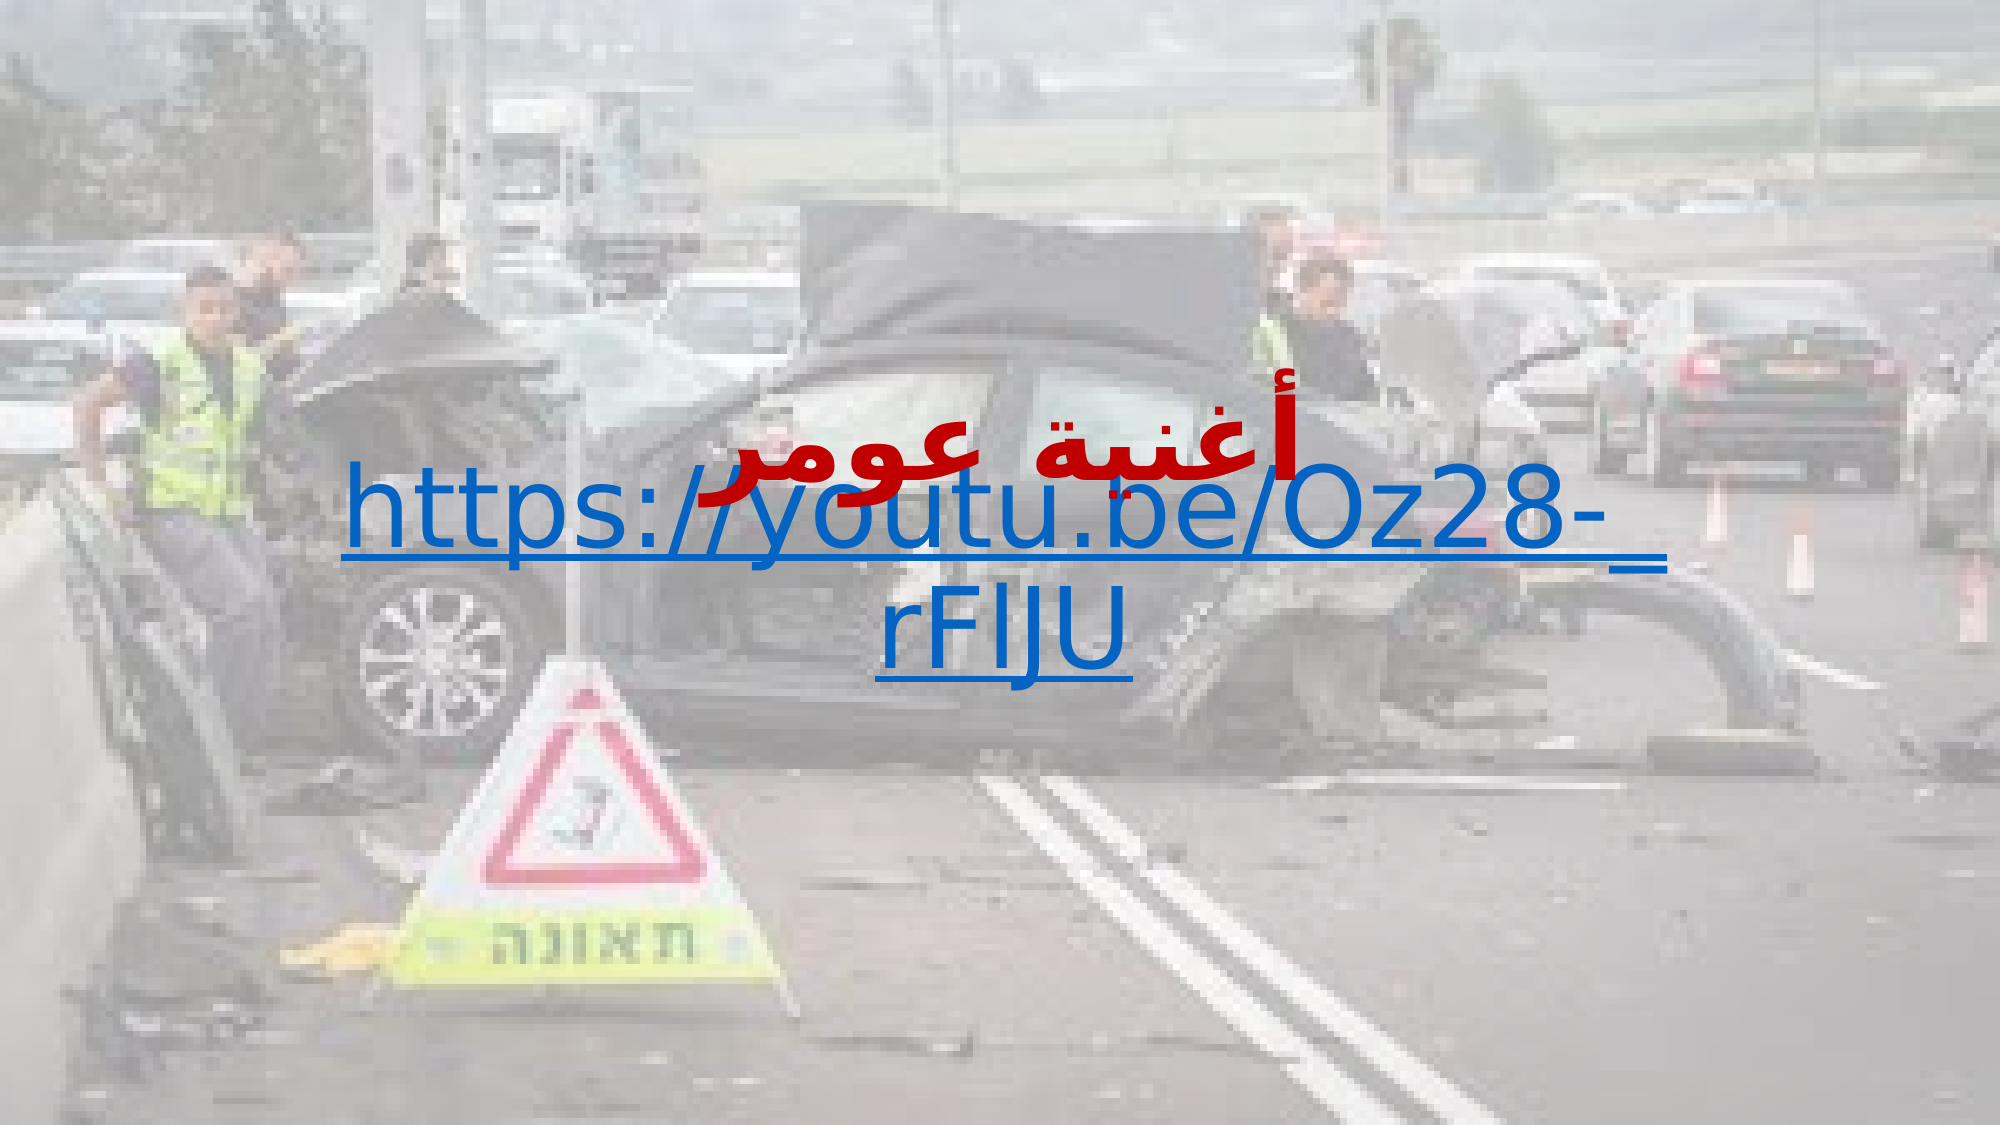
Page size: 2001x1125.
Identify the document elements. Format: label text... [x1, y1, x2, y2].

text_box أغنية عومر [688, 360, 1320, 646]
title https://youtu.be/Oz28-_rFlJU [254, 309, 1755, 701]
